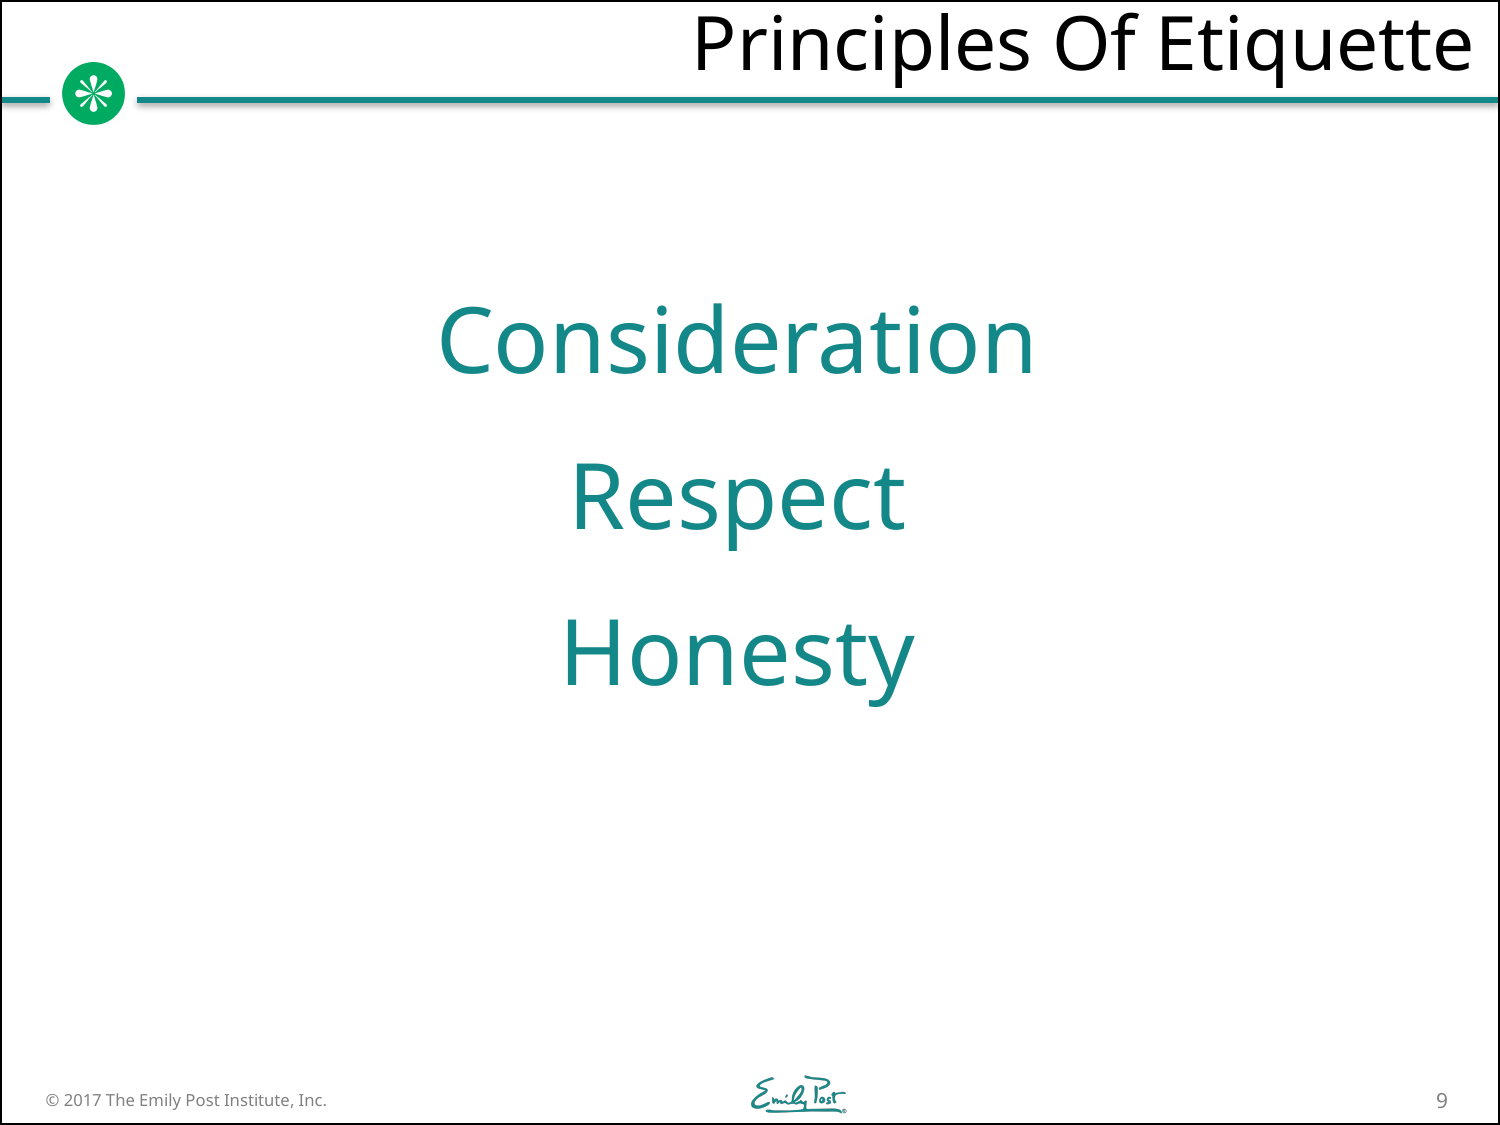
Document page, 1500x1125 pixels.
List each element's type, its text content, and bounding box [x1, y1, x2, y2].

title Principles Of Etiquette [199, 0, 1476, 101]
text_box [412, 249, 1100, 1025]
text_box Consideration Respect Honesty [412, 274, 1063, 712]
picture [62, 62, 125, 125]
